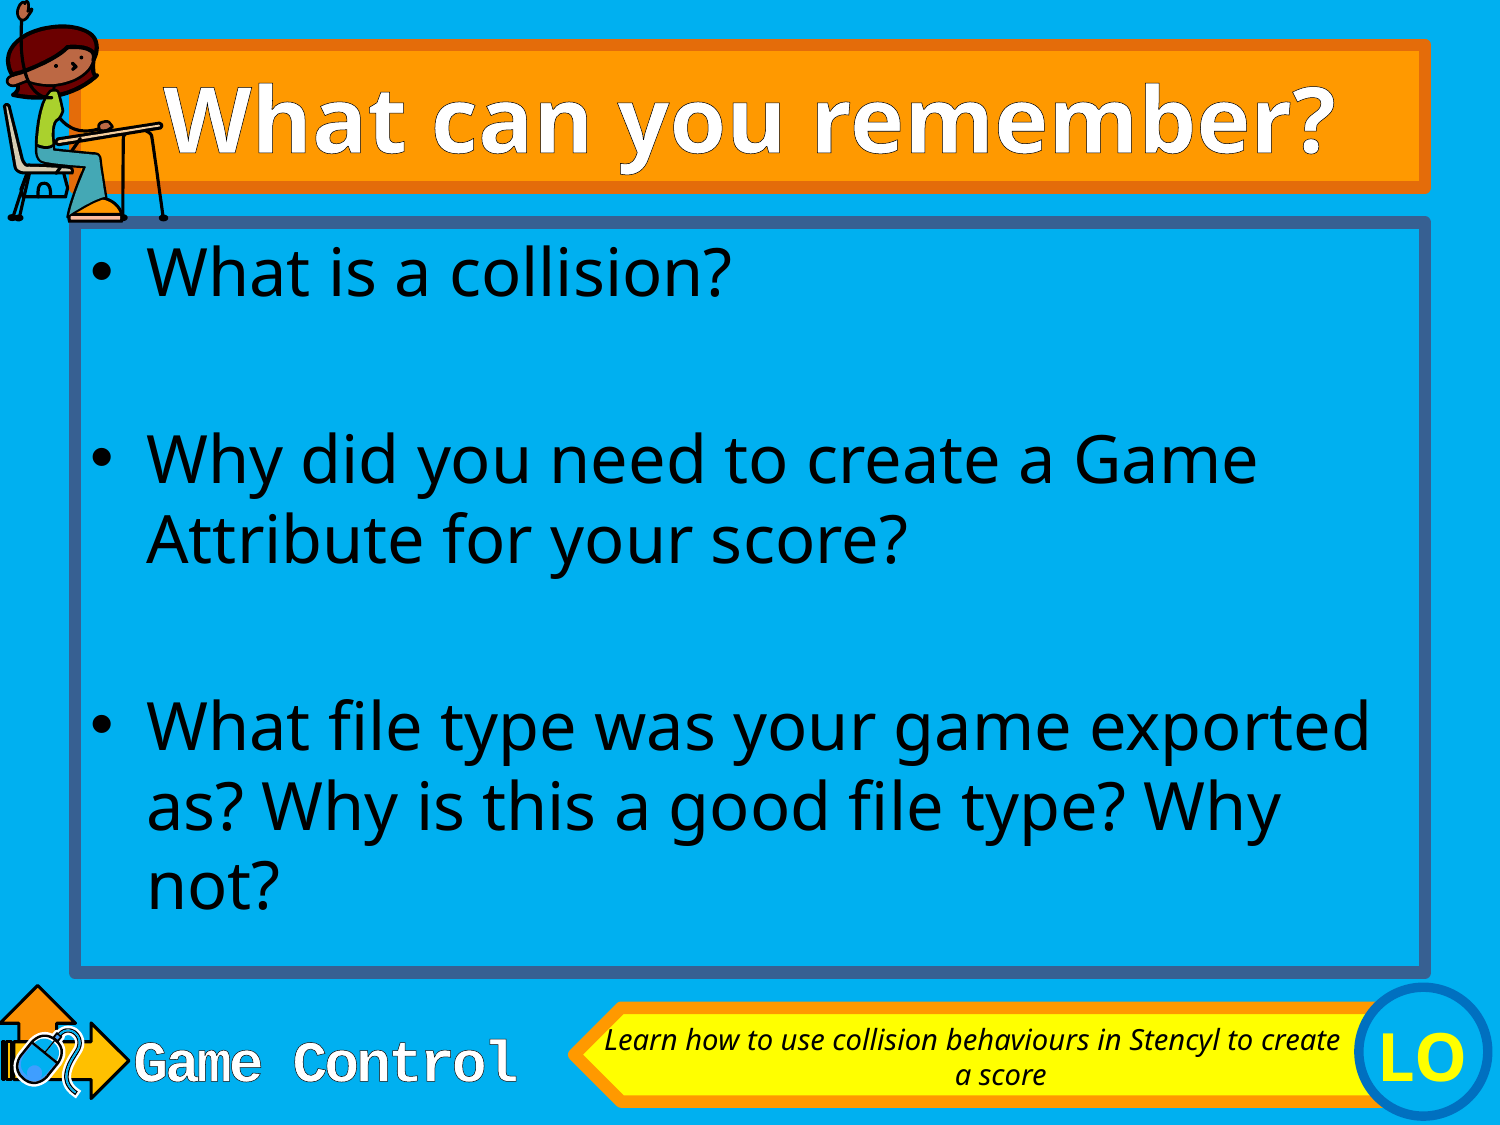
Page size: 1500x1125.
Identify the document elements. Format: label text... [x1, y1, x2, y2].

list Learn how to use collision behaviours in Stencyl to create a score [580, 1008, 1366, 1102]
list What is a collision? Why did you need to create a Game Attribute for your score? What file type was your game exported as? Why is this a good file type? Why not? [69, 216, 1431, 979]
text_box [0, 0, 169, 223]
title What can you remember? [173, 39, 1431, 194]
